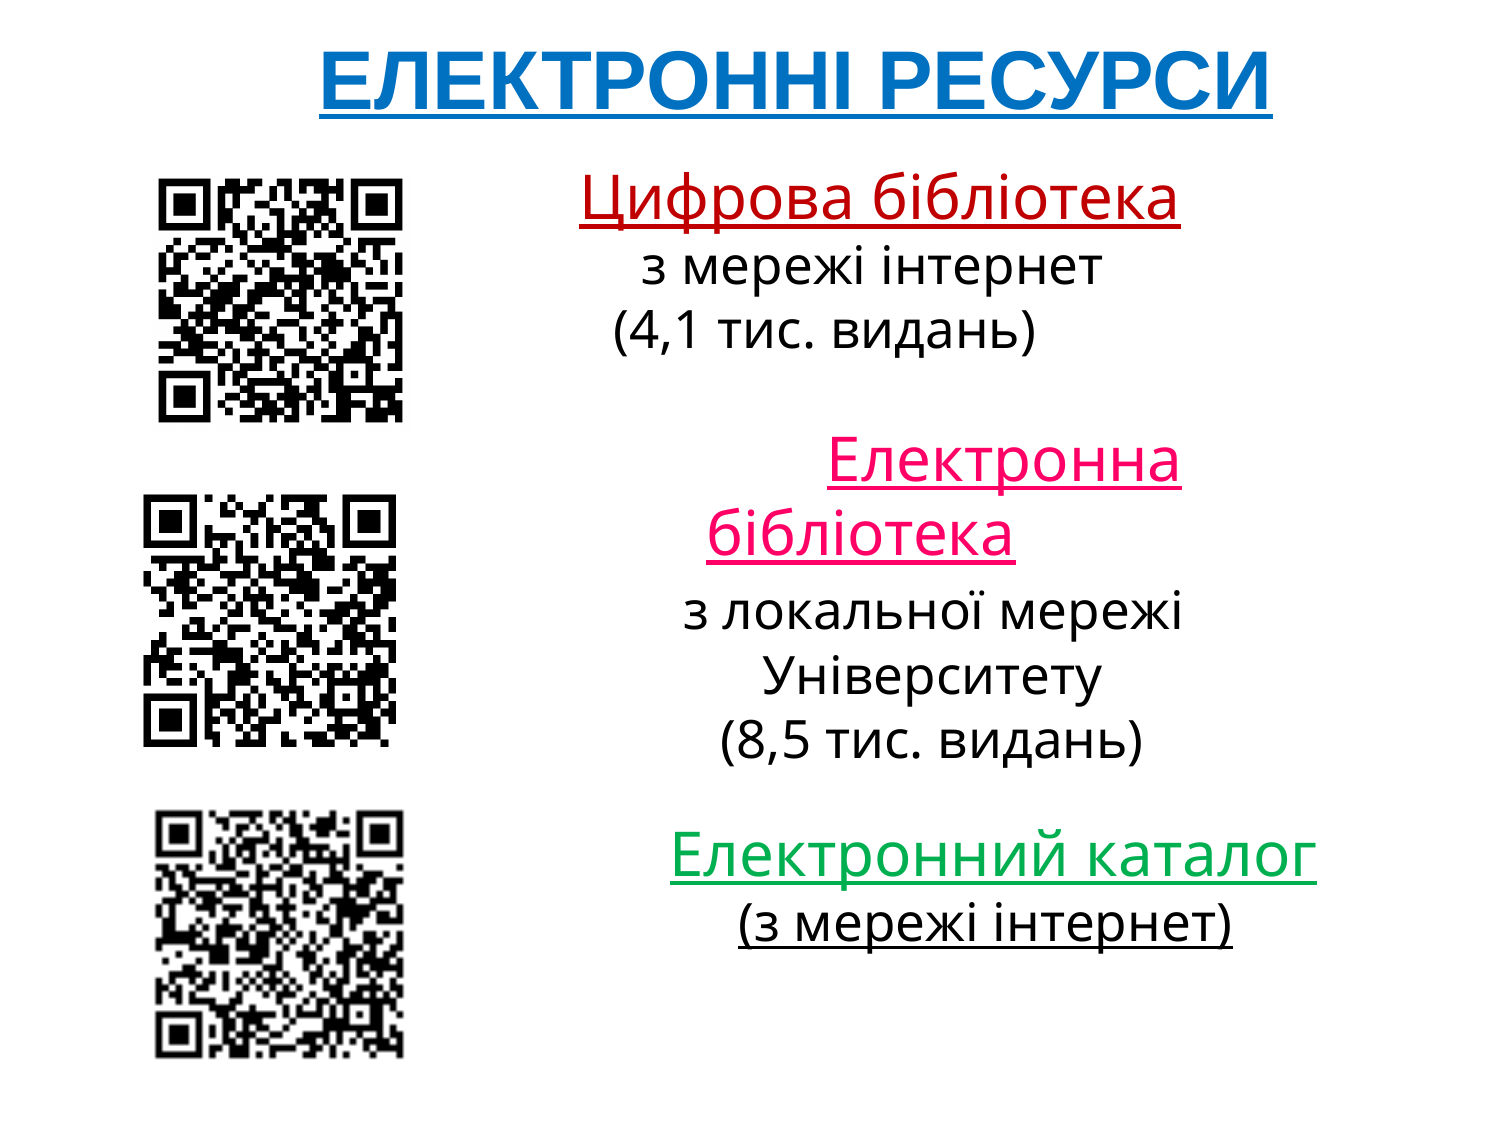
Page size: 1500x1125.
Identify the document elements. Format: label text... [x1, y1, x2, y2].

picture [150, 805, 411, 1066]
text_box Електронний каталог (з мережі інтернет) [637, 806, 1334, 960]
picture [128, 479, 411, 762]
text_box Електронна бібліотека з локальної мережі Університету (8,5 тис. видань) [432, 448, 1306, 788]
title ЕЛЕКТРОННІ РЕСУРСИ [120, 7, 1471, 159]
picture [150, 170, 411, 431]
text_box Цифрова бібліотека з мережі інтернет (4,1 тис. видань) [289, 149, 1471, 415]
